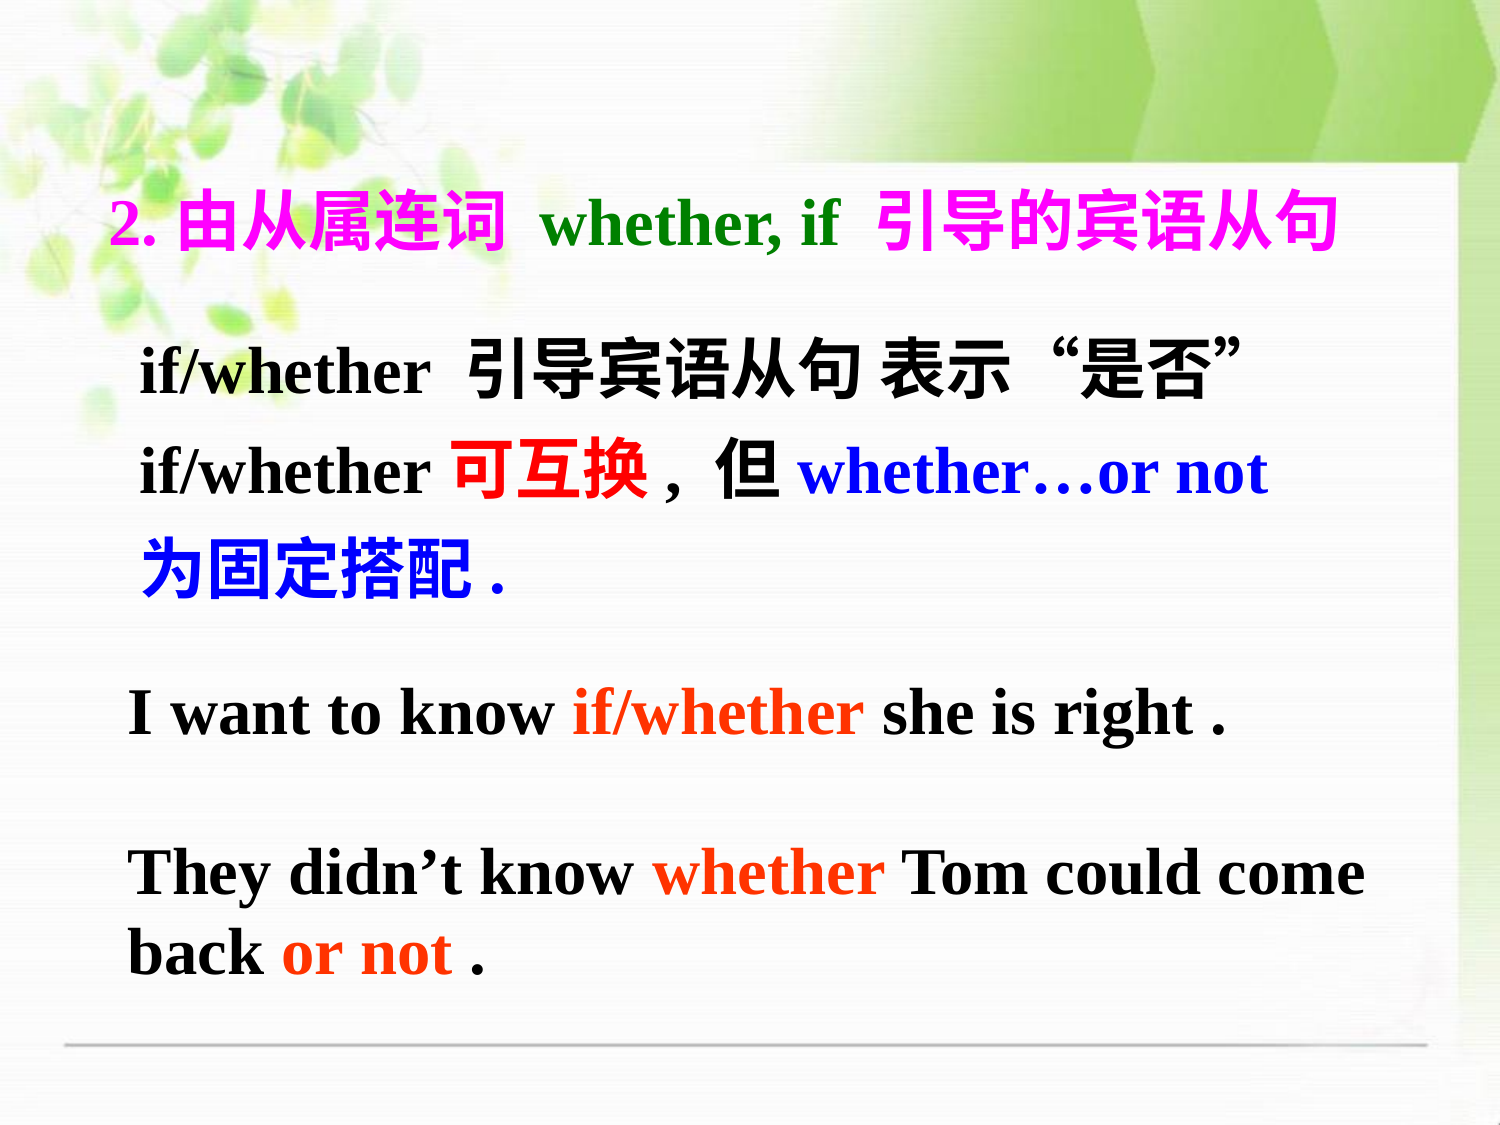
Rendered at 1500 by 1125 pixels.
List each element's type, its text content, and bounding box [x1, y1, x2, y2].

picture [0, 0, 1500, 1125]
text_box I want to know if/whether she is right . They didn’t know whether Tom could come back or not . [112, 660, 1448, 995]
text_box 2.由从属连词 whether, if 引导的宾语从句 [93, 171, 1356, 267]
text_box if/whether 引导宾语从句 表示“是否” if/whether可互换, 但whether…or not为固定搭配. [125, 299, 1348, 615]
